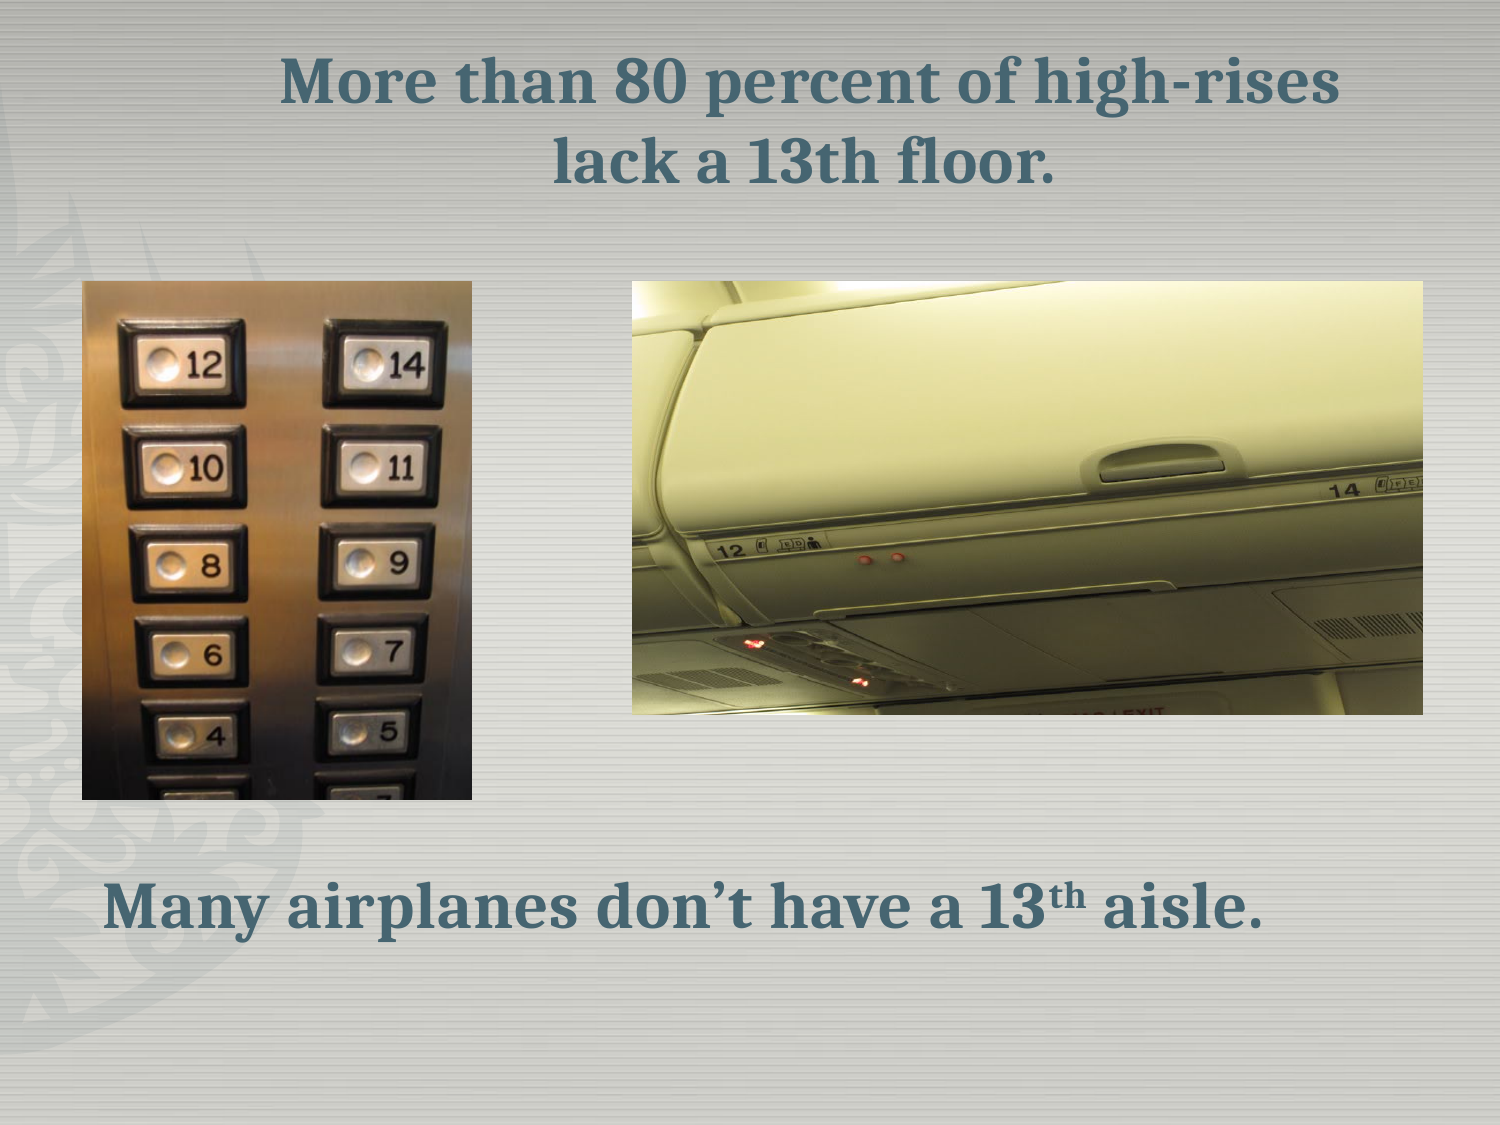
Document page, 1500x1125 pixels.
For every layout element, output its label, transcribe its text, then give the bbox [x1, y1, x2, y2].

picture [81, 280, 472, 800]
text_box More than 80 percent of high-rises lack a 13th floor. [199, 35, 1425, 200]
picture [632, 280, 1423, 715]
text_box Many airplanes don’t have a 13th aisle. [70, 820, 1297, 985]
